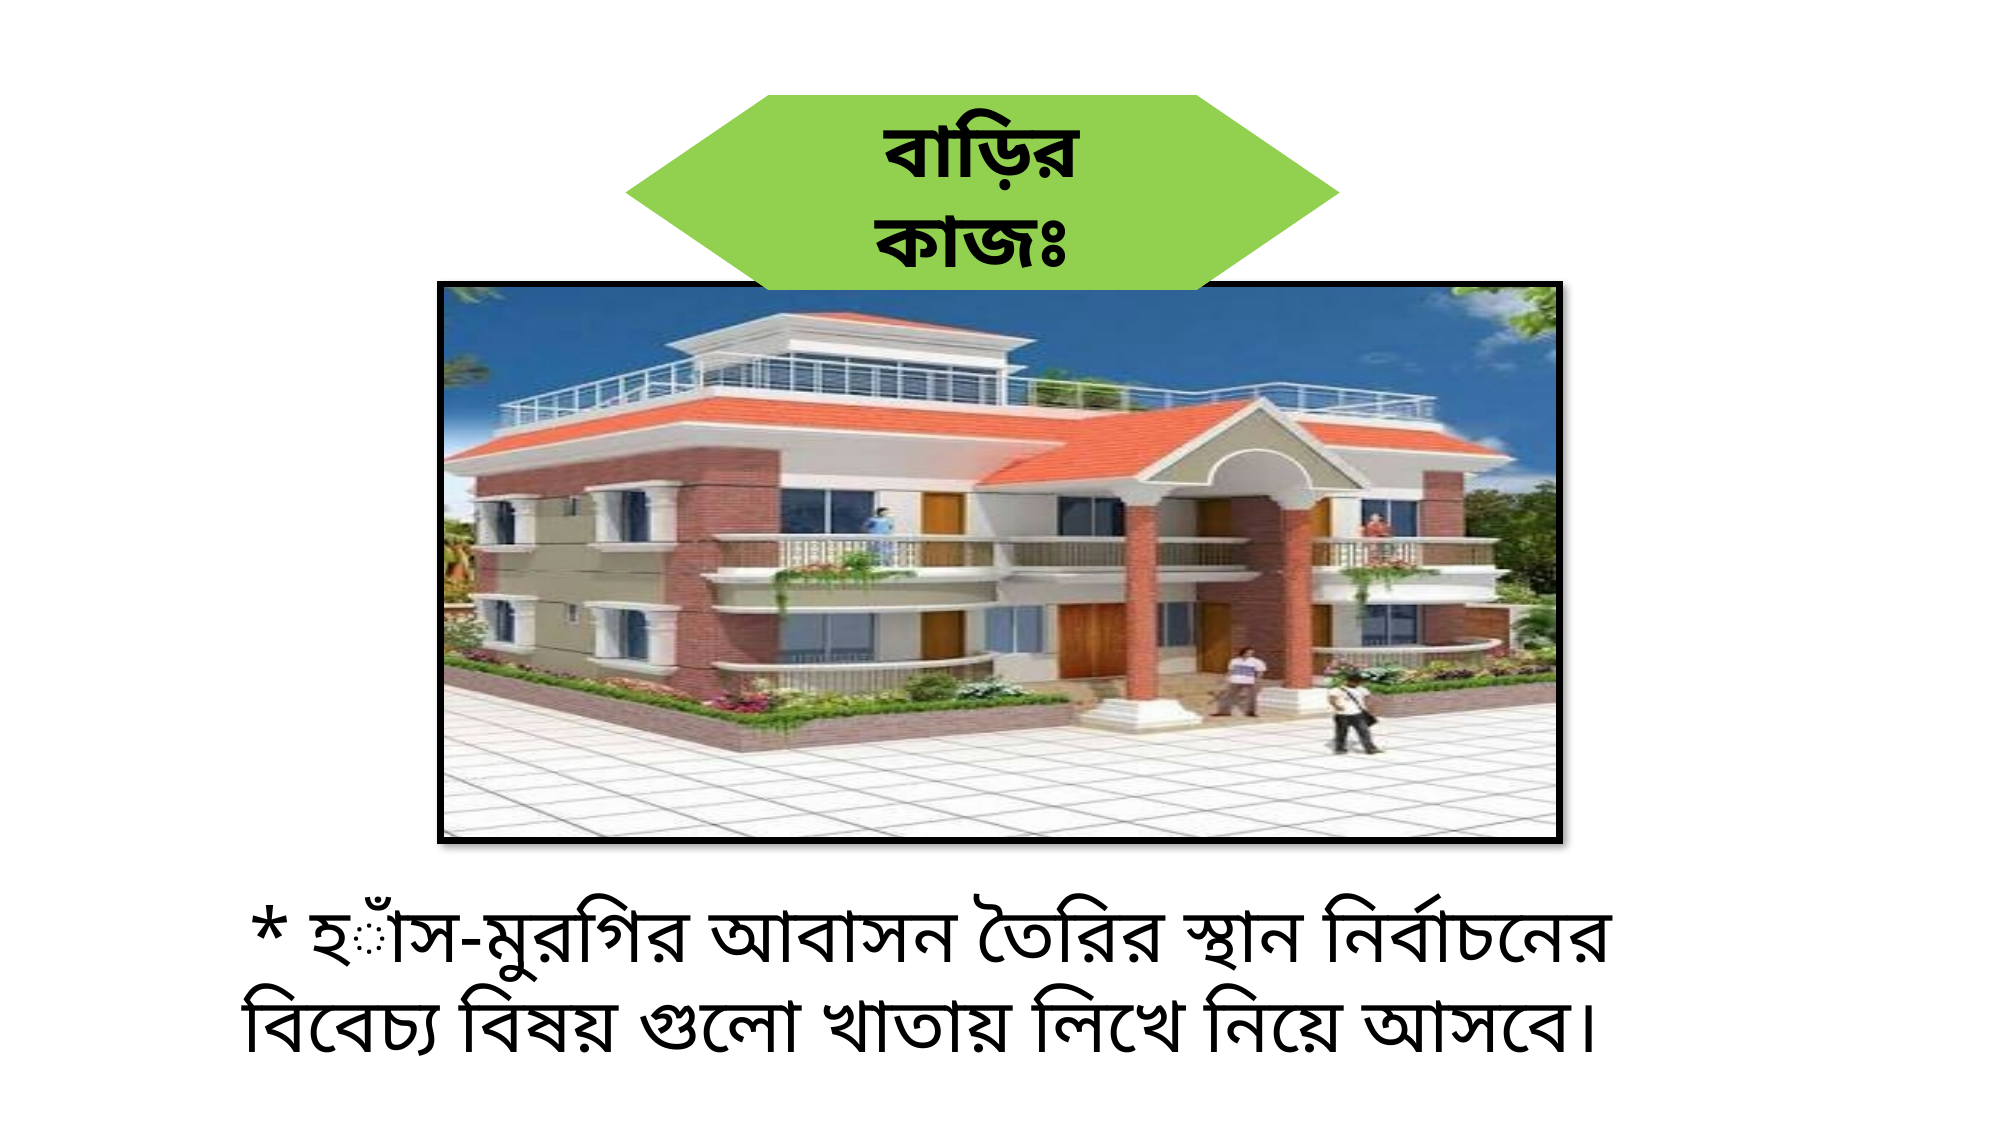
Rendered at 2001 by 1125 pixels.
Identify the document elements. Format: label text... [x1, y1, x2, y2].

text_box বাড়ির কাজঃ [624, 94, 1341, 287]
text_box * হাঁস-মুরগির আবাসন তৈরির স্থান নির্বাচনের বিবেচ্য বিষয় গুলো খাতায় লিখে নিয়ে আসবে। [206, 880, 1656, 1076]
picture [443, 287, 1557, 838]
